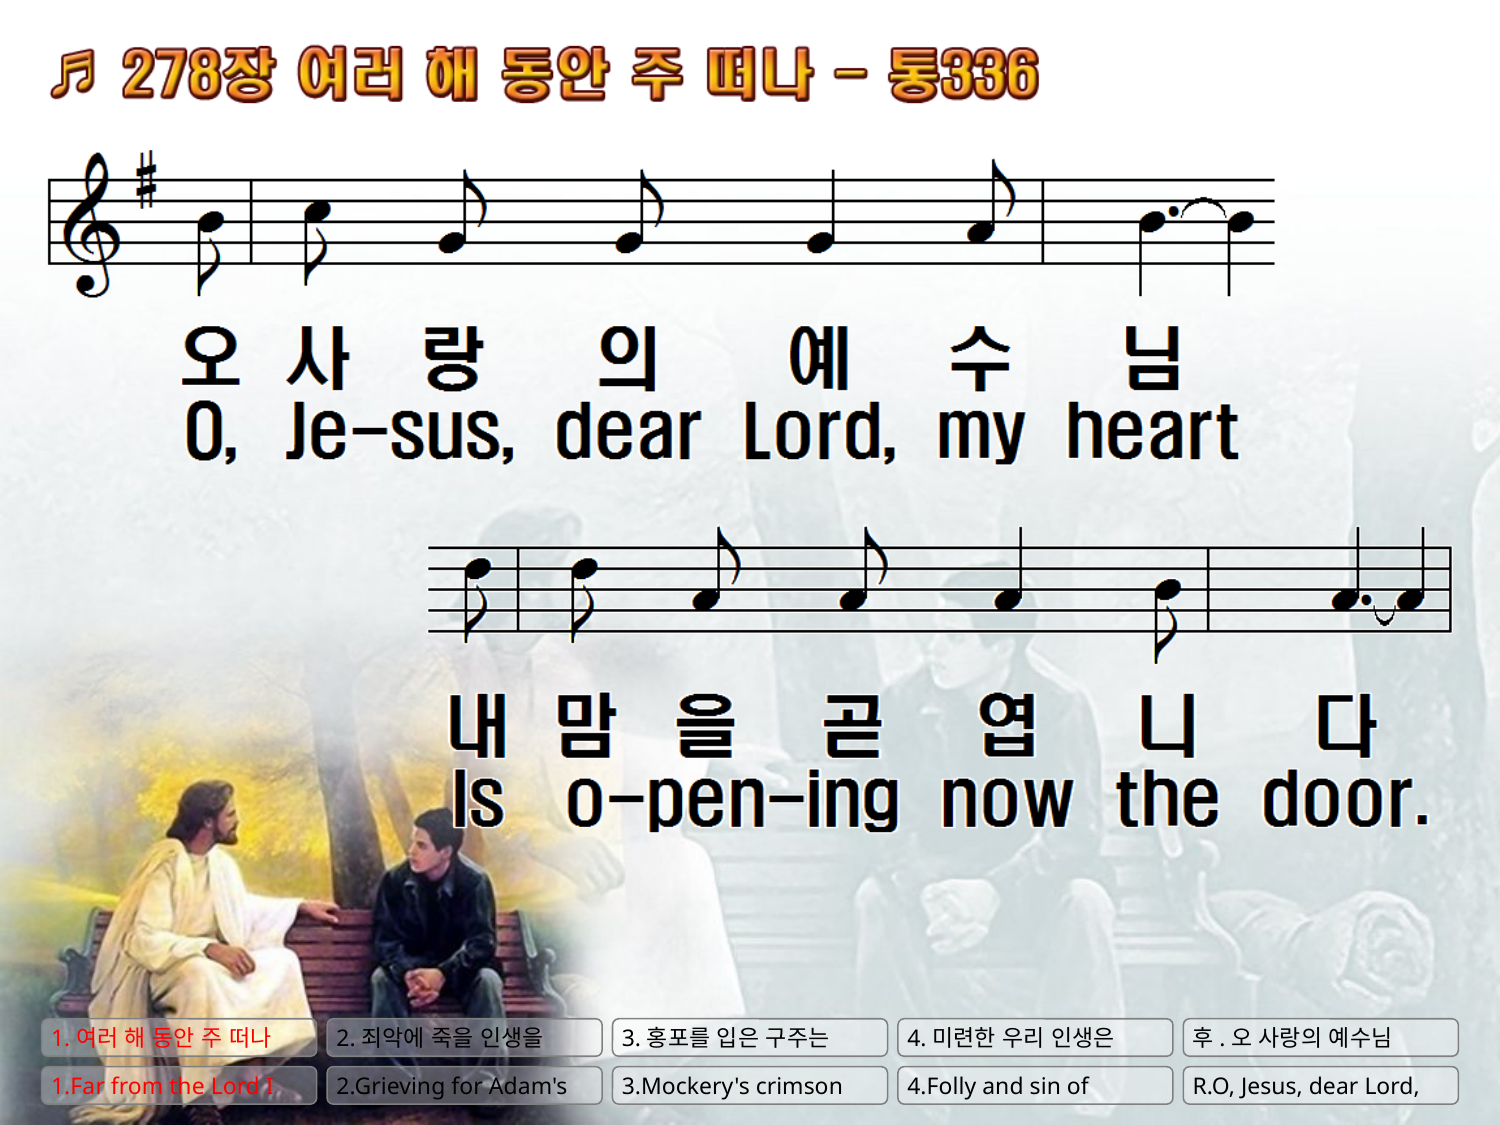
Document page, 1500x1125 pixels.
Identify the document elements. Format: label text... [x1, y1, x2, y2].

text_box 3.Mockery's crimson [612, 1066, 888, 1105]
text_box R.O, Jesus, dear Lord, [1183, 1066, 1459, 1105]
text_box 1.여러 해 동안 주 떠나 [41, 1018, 317, 1057]
text_box 후.오 사랑의 예수님 [1183, 1018, 1459, 1057]
text_box 4.미련한 우리 인생은 [897, 1018, 1173, 1057]
text_box 1.Far from the Lord I [41, 1066, 317, 1105]
text_box 3.홍포를 입은 구주는 [612, 1018, 888, 1057]
picture [0, 0, 1500, 1125]
text_box 4.Folly and sin of [897, 1066, 1173, 1105]
text_box 2.죄악에 죽을 인생을 [327, 1018, 603, 1057]
text_box 2.Grieving for Adam's [327, 1066, 603, 1105]
